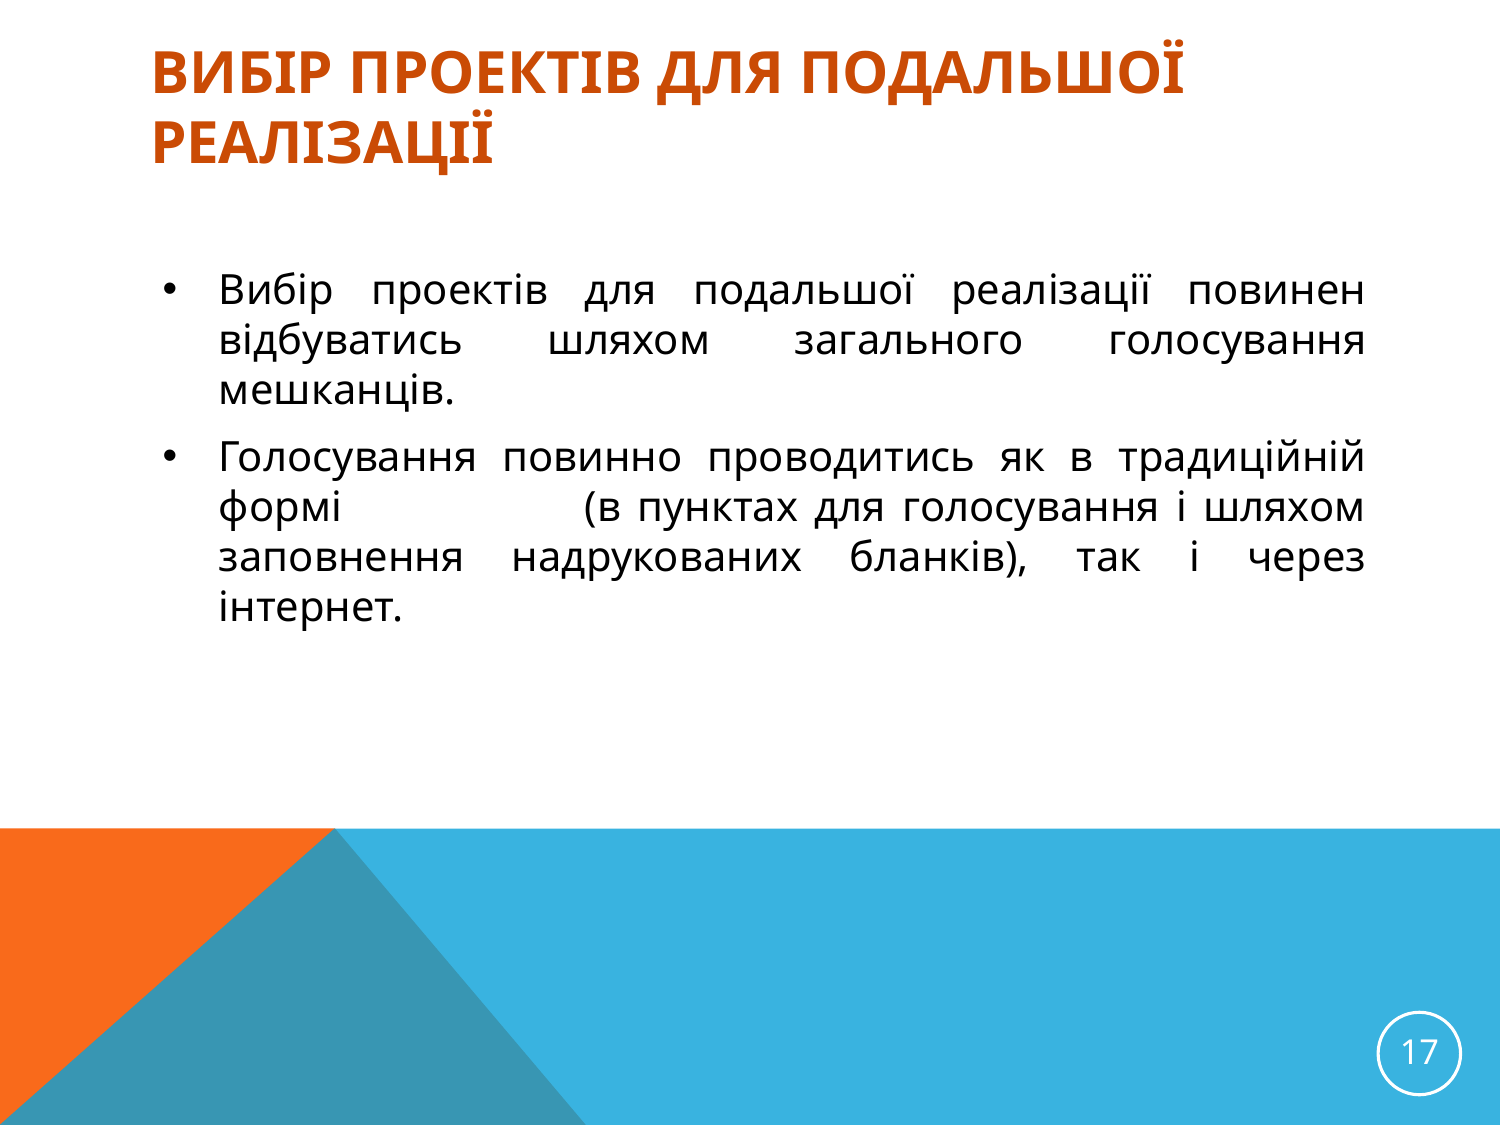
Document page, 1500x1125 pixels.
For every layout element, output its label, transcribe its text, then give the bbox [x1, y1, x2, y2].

list Вибір проектів для подальшої реалізації повинен відбуватись шляхом загального голосування мешканців. Голосування повинно проводитись як в традиційній формі (в пунктах для голосування і шляхом заповнення надрукованих бланків), так і через інтернет. [147, 255, 1382, 681]
slide_number 17 [1376, 1010, 1463, 1097]
title Вибір проектів для подальшої реалізації [135, 60, 1369, 150]
